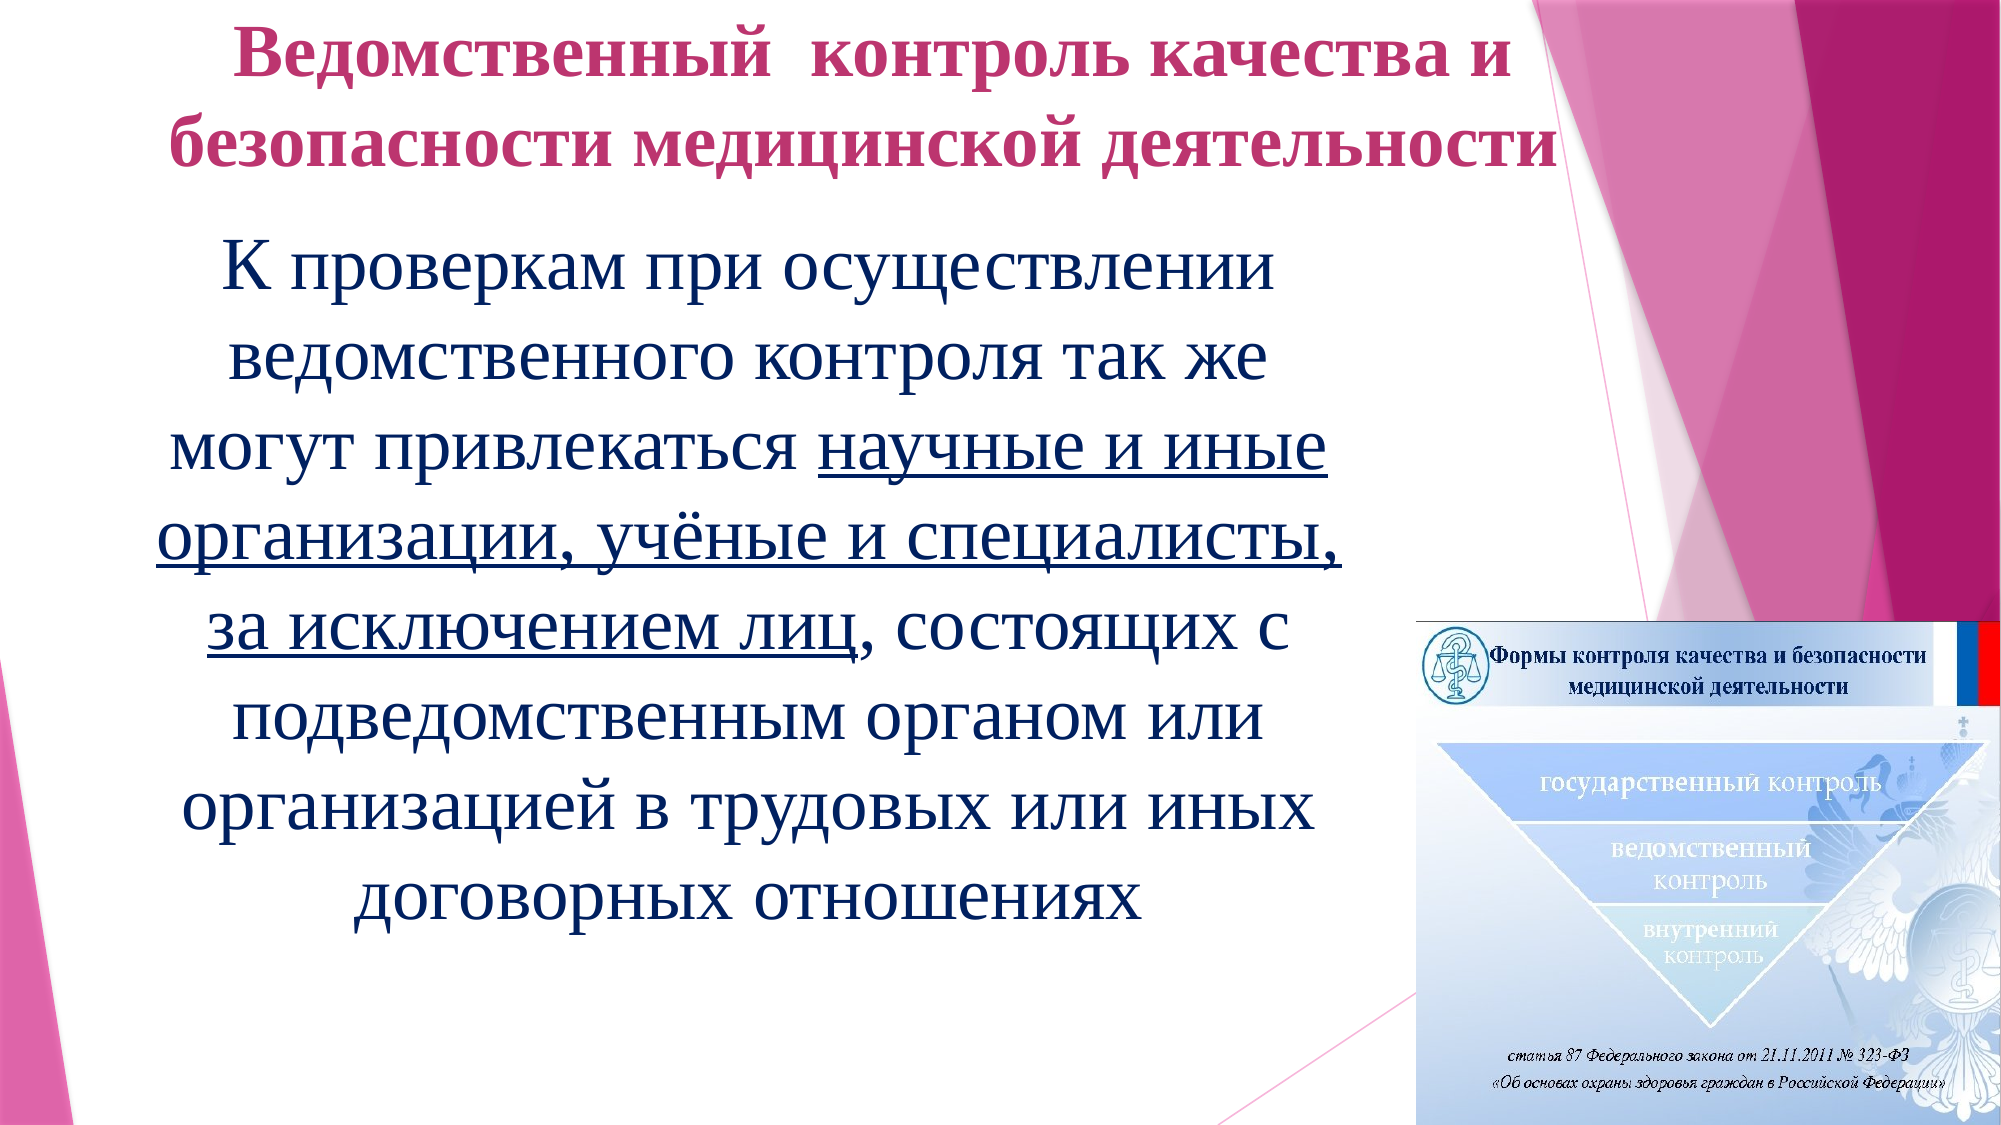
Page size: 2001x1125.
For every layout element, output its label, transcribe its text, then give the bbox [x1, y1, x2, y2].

text_box Ведомственный контроль качества и безопасности медицинской деятельности [0, 0, 1750, 190]
text_box К проверкам при осуществлении ведомственного контроля так же могут привлекаться научные и иные организации, учёные и специалисты, за исключением лиц, состоящих с подведомственным органом или организацией в трудовых или иных договорных отношениях [112, 207, 1386, 942]
picture [1416, 620, 2000, 1125]
list [165, 278, 1781, 1040]
